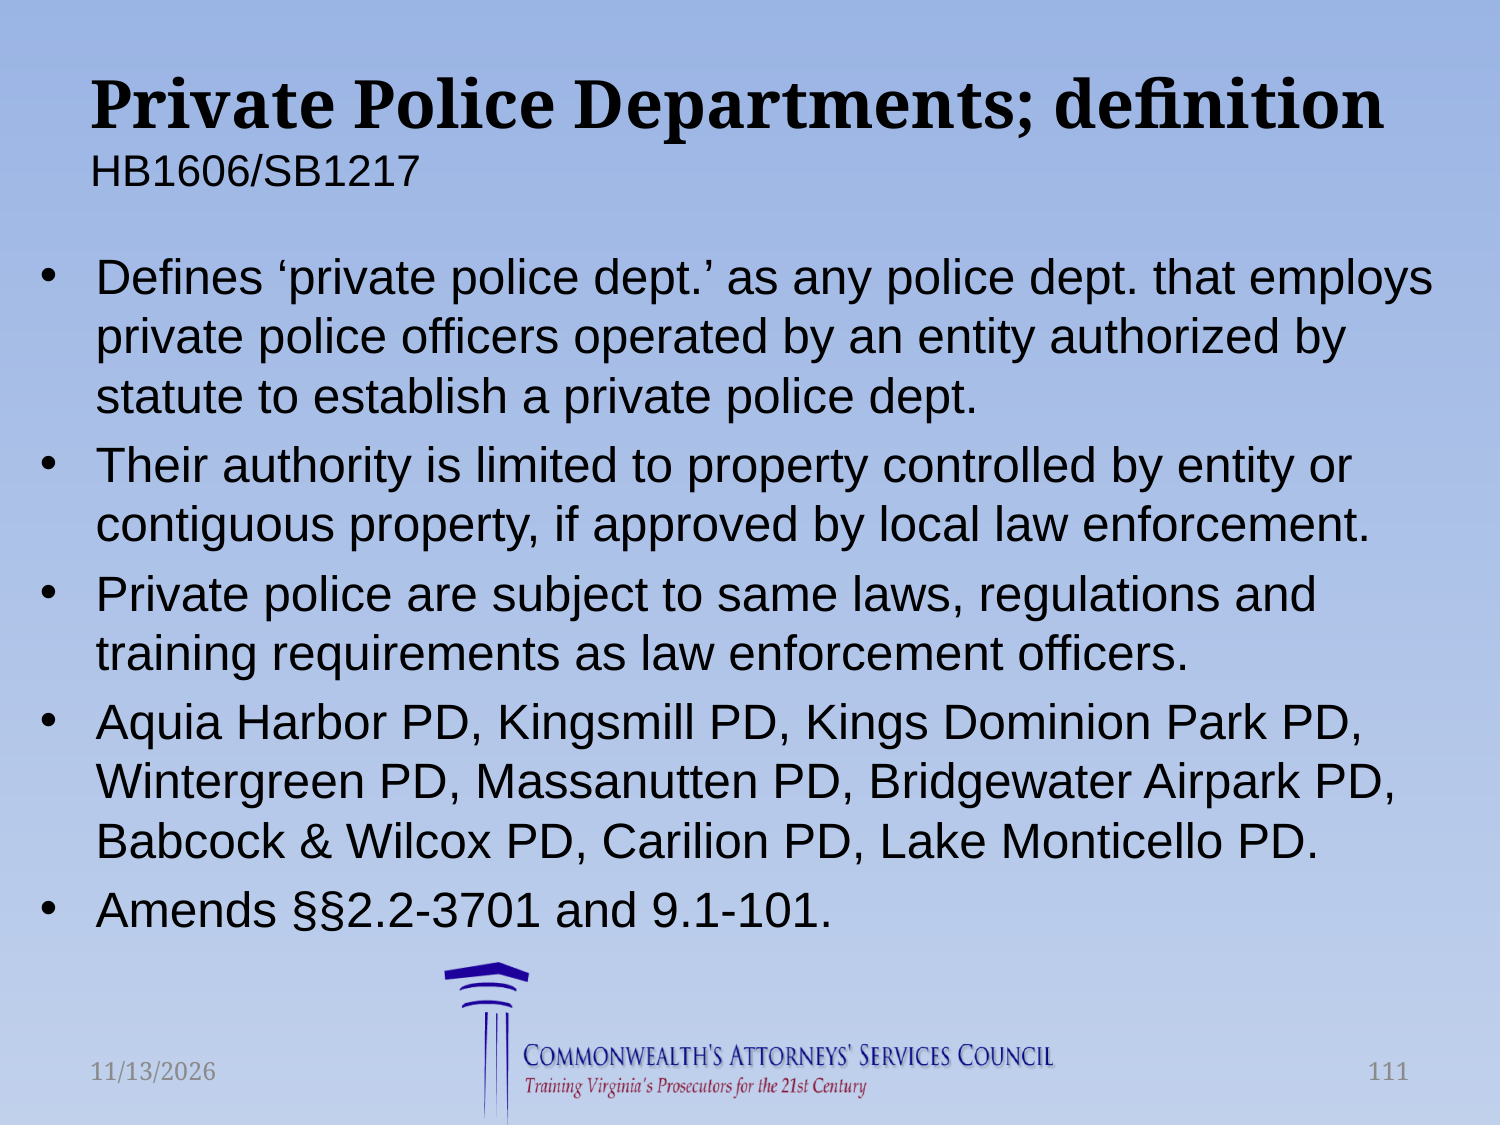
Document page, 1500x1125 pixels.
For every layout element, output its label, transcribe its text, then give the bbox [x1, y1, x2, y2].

title Private Police Departments; definition HB1606/SB1217 [75, 24, 1425, 233]
list Defines ‘private police dept.’ as any police dept. that employs private police officers operated by an entity authorized by statute to establish a private police dept. Their authority is limited to property controlled by entity or contiguous property, if approved by local law enforcement. Private police are subject to same laws, regulations and training requirements as law enforcement officers. Aquia Harbor PD, Kingsmill PD, Kings Dominion Park PD, Wintergreen PD, Massanutten PD, Bridgewater Airpark PD, Babcock & Wilcox PD, Carilion PD, Lake Monticello PD. Amends §§2.2-3701 and 9.1-101. [24, 237, 1463, 950]
picture [444, 962, 1056, 1125]
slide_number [75, 1042, 425, 1103]
slide_number 111 [1074, 1042, 1425, 1103]
